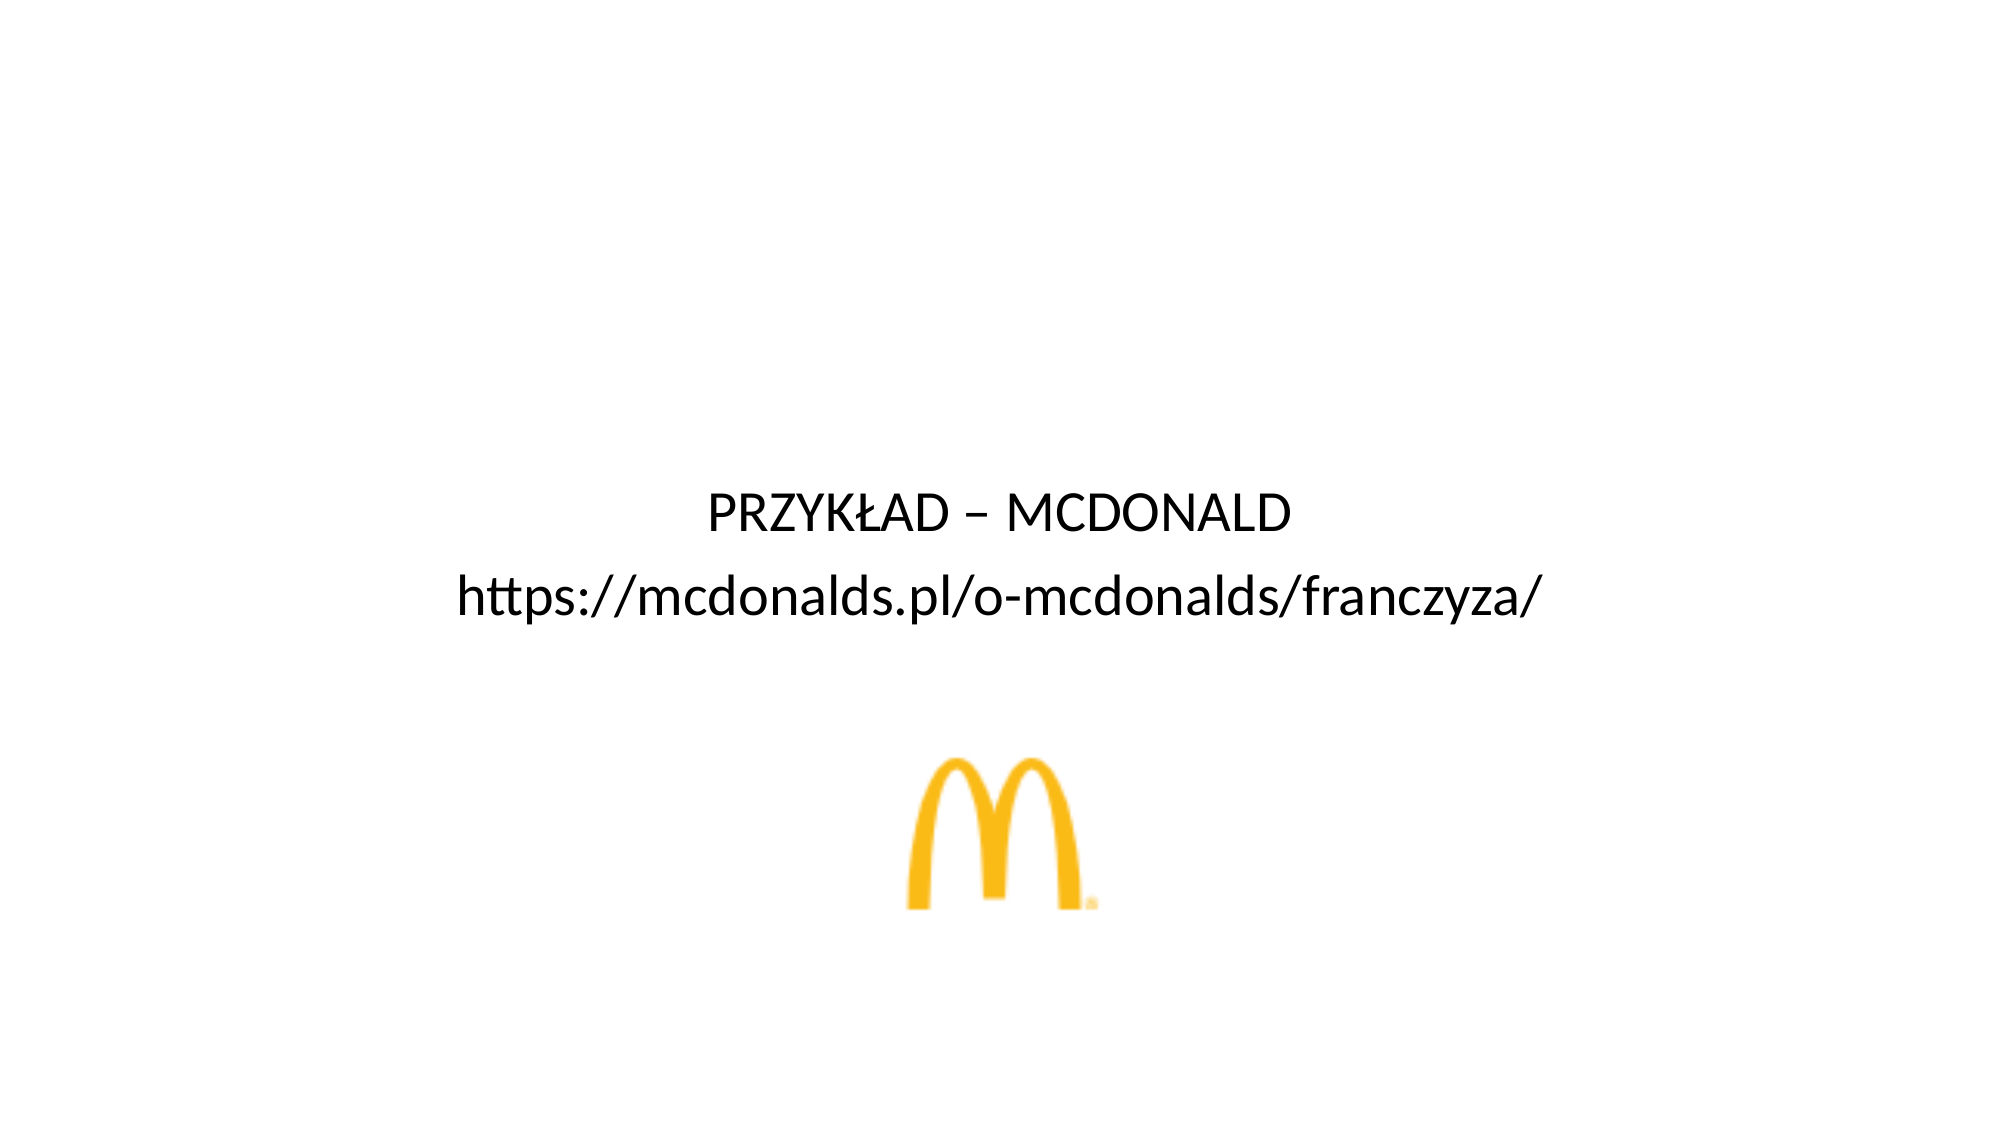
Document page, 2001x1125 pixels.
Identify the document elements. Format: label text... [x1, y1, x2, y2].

picture [762, 685, 1238, 994]
list PRZYKŁAD – MCDONALD https://mcdonalds.pl/o-mcdonalds/franczyza/ [137, 299, 1863, 1014]
